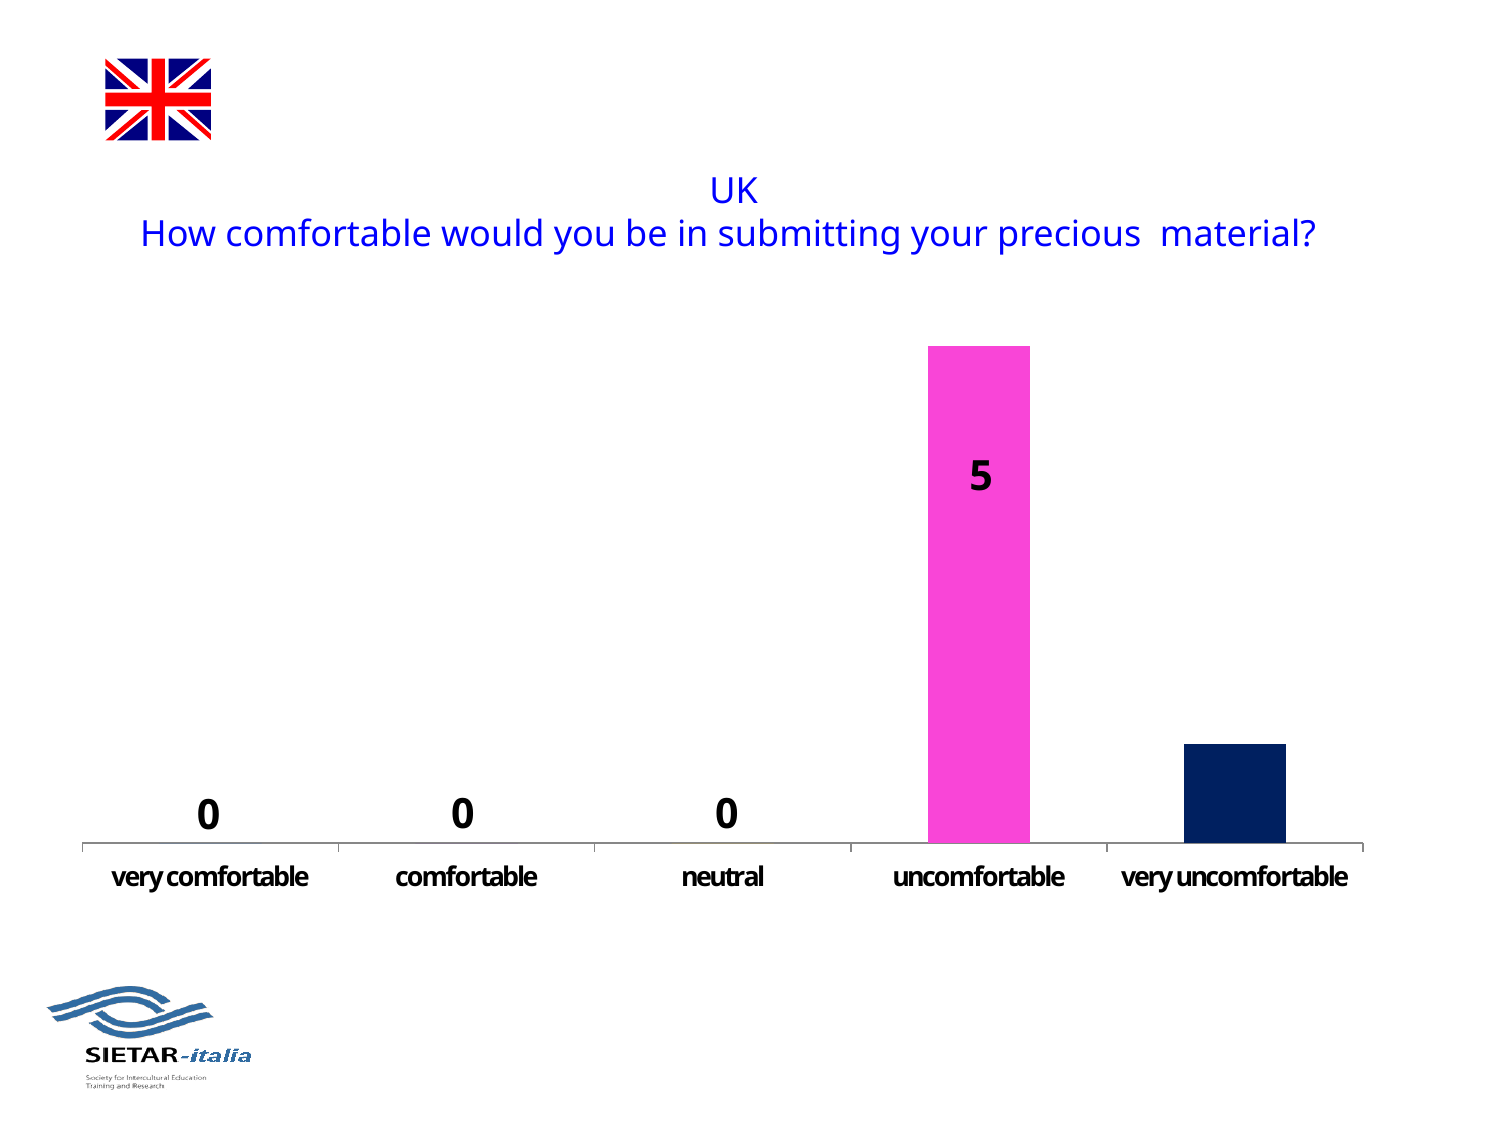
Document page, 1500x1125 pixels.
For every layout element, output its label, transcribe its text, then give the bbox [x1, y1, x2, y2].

title UK How comfortable would you be in submitting your precious material? [58, 117, 1409, 305]
chart [34, 245, 1386, 1051]
picture [105, 58, 212, 141]
picture [46, 984, 282, 1091]
